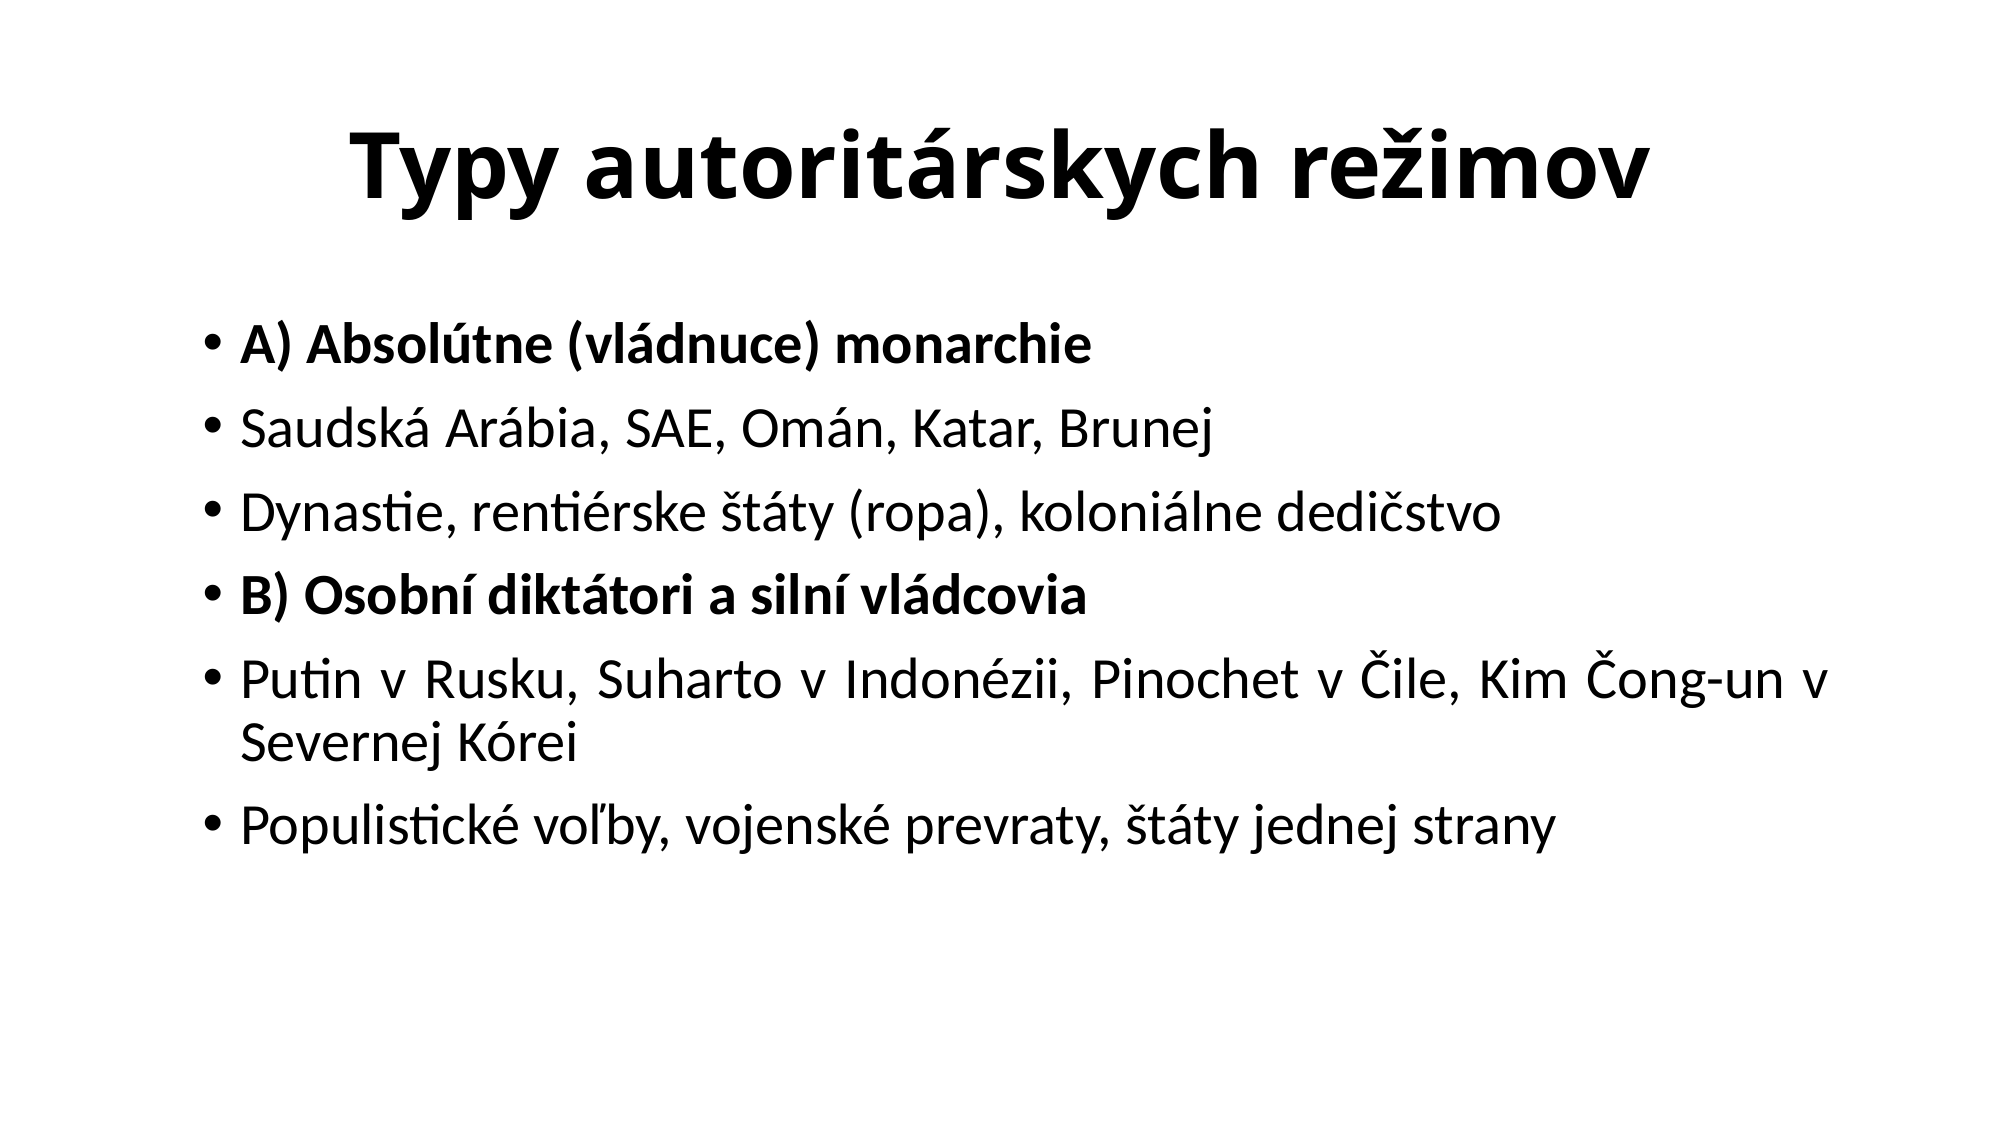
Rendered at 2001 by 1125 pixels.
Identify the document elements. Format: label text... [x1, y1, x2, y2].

title Typy autoritárskych režimov [137, 59, 1863, 278]
list A) Absolútne (vládnuce) monarchie Saudská Arábia, SAE, Omán, Katar, Brunej Dynastie, rentiérske štáty (ropa), koloniálne dedičstvo B) Osobní diktátori a silní vládcovia Putin v Rusku, Suharto v Indonézii, Pinochet v Čile, Kim Čong-un v Severnej Kórei Populistické voľby, vojenské prevraty, štáty jednej strany [187, 305, 1845, 1025]
